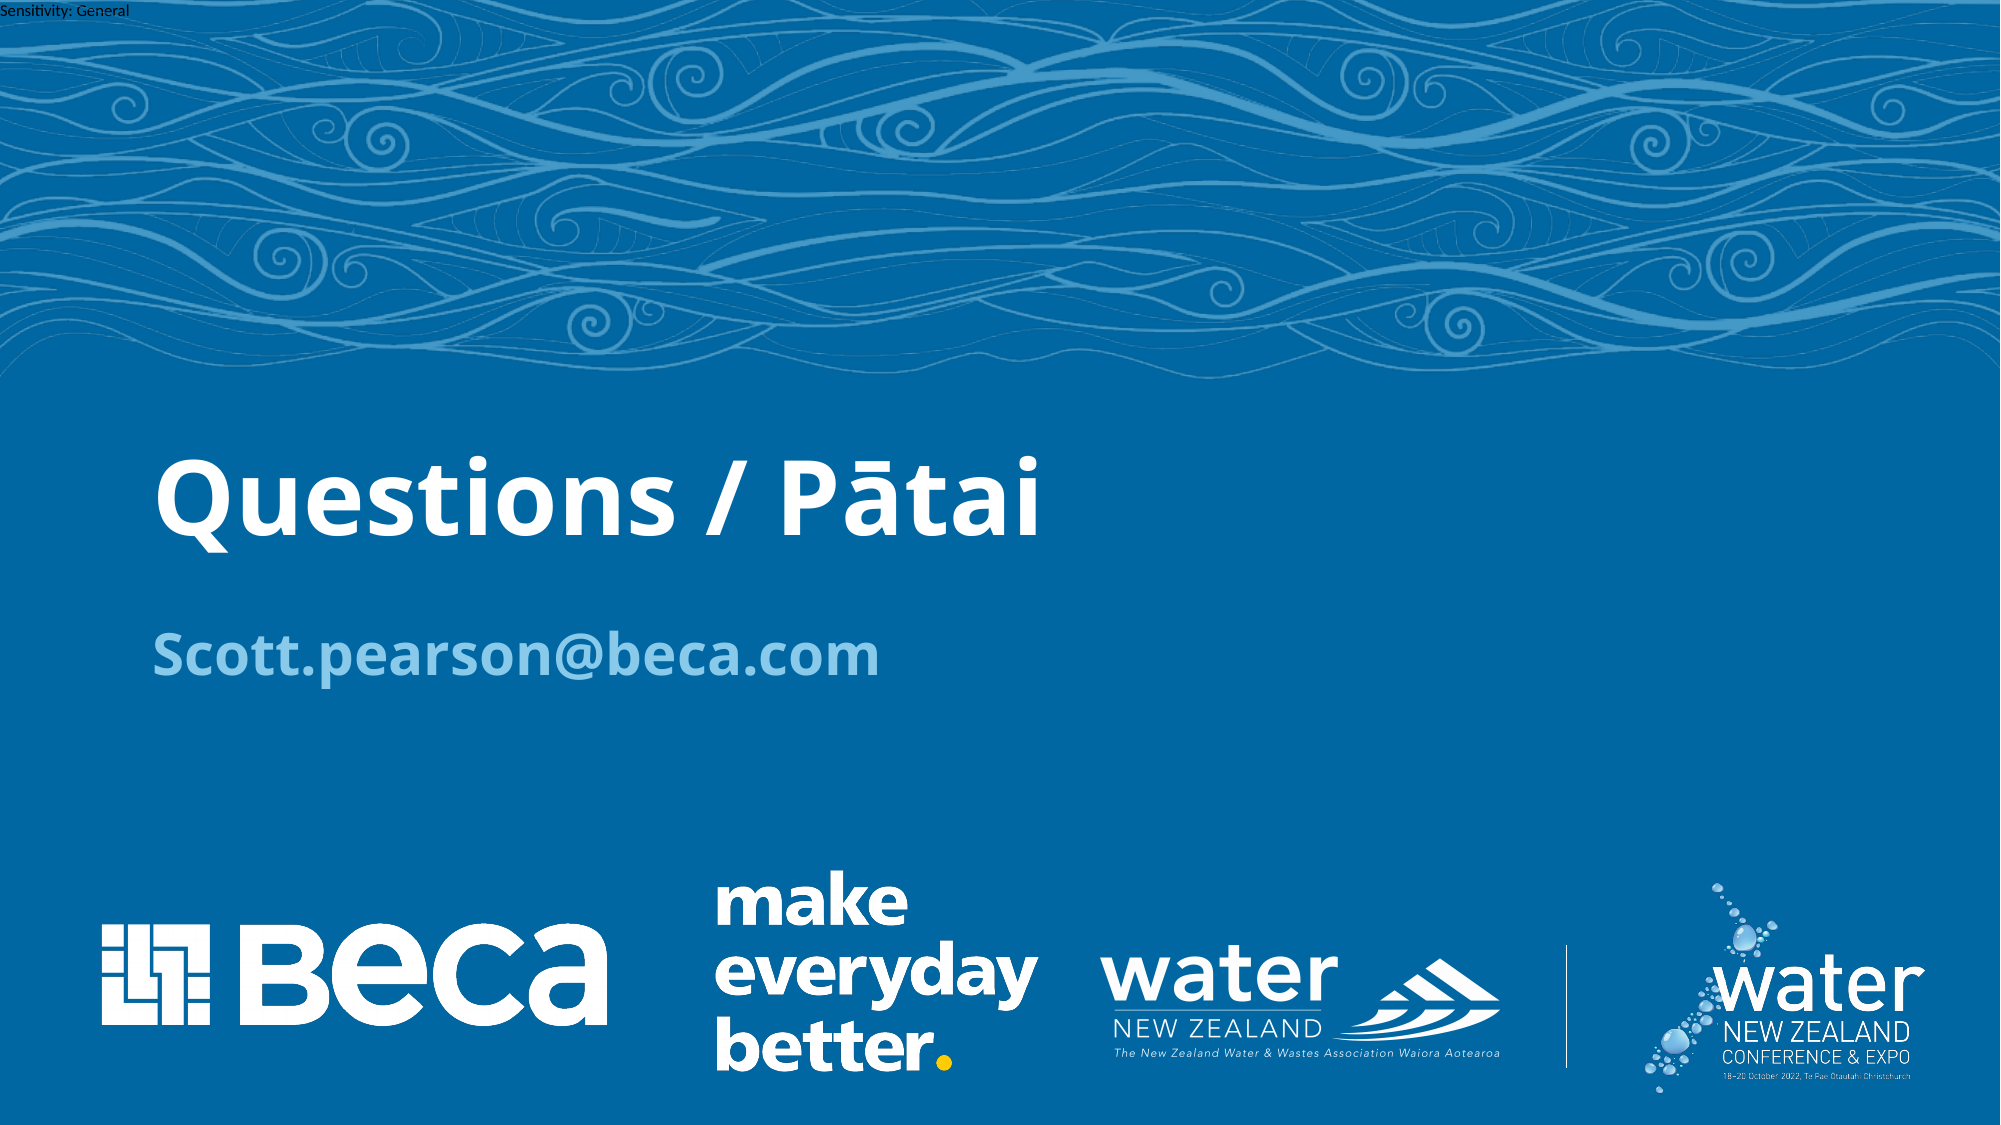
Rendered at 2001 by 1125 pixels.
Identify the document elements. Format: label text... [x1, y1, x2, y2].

list Scott.pearson@beca.com [137, 617, 917, 767]
picture [0, 816, 1091, 1125]
picture [1100, 945, 1500, 1057]
title Questions / Pātai [137, 438, 1863, 568]
